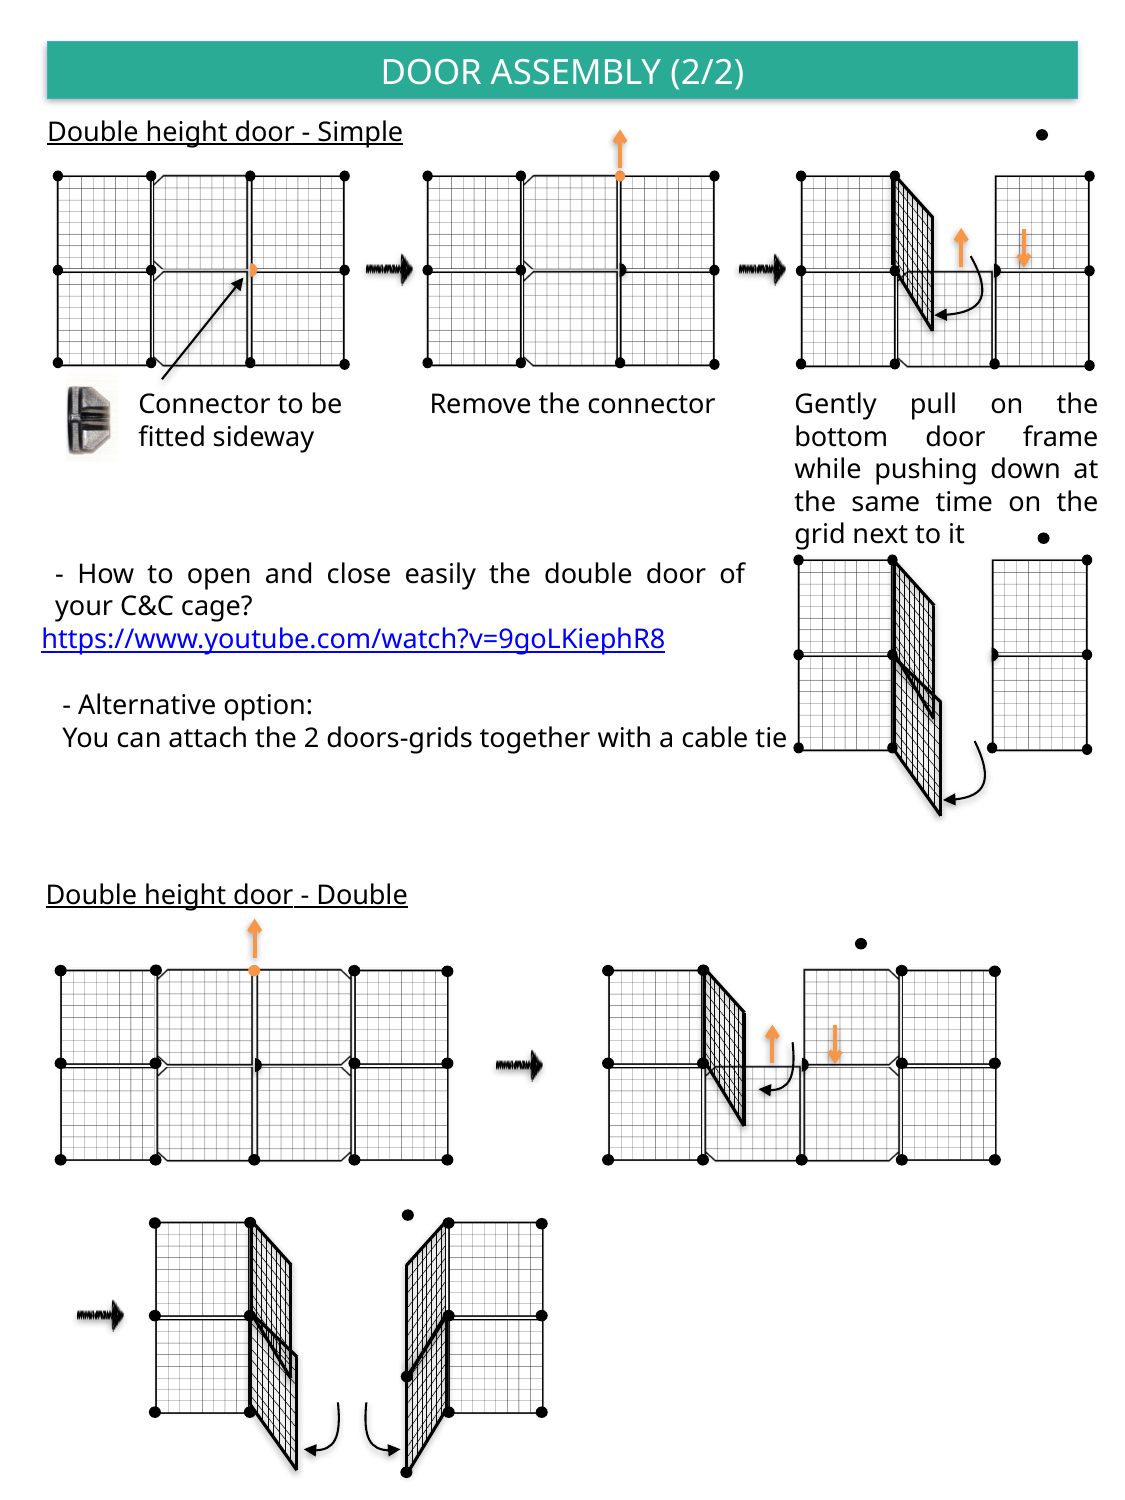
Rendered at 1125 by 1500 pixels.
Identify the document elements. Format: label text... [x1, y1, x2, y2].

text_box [406, 1316, 448, 1475]
picture [737, 253, 786, 286]
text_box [148, 1209, 549, 1471]
text_box Double height door - Simple [39, 106, 411, 154]
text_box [893, 532, 1050, 720]
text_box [990, 554, 1093, 756]
text_box Double height door - Double [38, 869, 416, 917]
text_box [793, 554, 888, 756]
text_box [54, 1075, 454, 1166]
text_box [422, 170, 720, 371]
text_box Gently pull on the bottom door frame while pushing down at the same time on the grid next to it [786, 379, 1106, 557]
text_box Connector to be fitted sideway [124, 379, 365, 459]
text_box - Alternative option: You can attach the 2 doors-grids together with a cable tie [47, 680, 790, 761]
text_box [52, 170, 351, 371]
picture [65, 372, 119, 462]
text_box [795, 170, 1095, 372]
picture [365, 253, 414, 286]
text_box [54, 964, 454, 1070]
text_box https://www.youtube.com/watch?v=9goLKiephR8 [33, 614, 673, 666]
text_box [892, 128, 1049, 331]
text_box - How to open and close easily the double door of your C&C cage? [47, 548, 753, 629]
picture [495, 1049, 543, 1082]
text_box DOOR ASSEMBLY (2/2) [47, 41, 1078, 99]
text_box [893, 727, 985, 816]
picture [76, 1299, 124, 1332]
text_box Remove the connector [422, 379, 753, 427]
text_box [601, 1076, 1002, 1166]
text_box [703, 968, 794, 1127]
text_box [601, 937, 1002, 1070]
